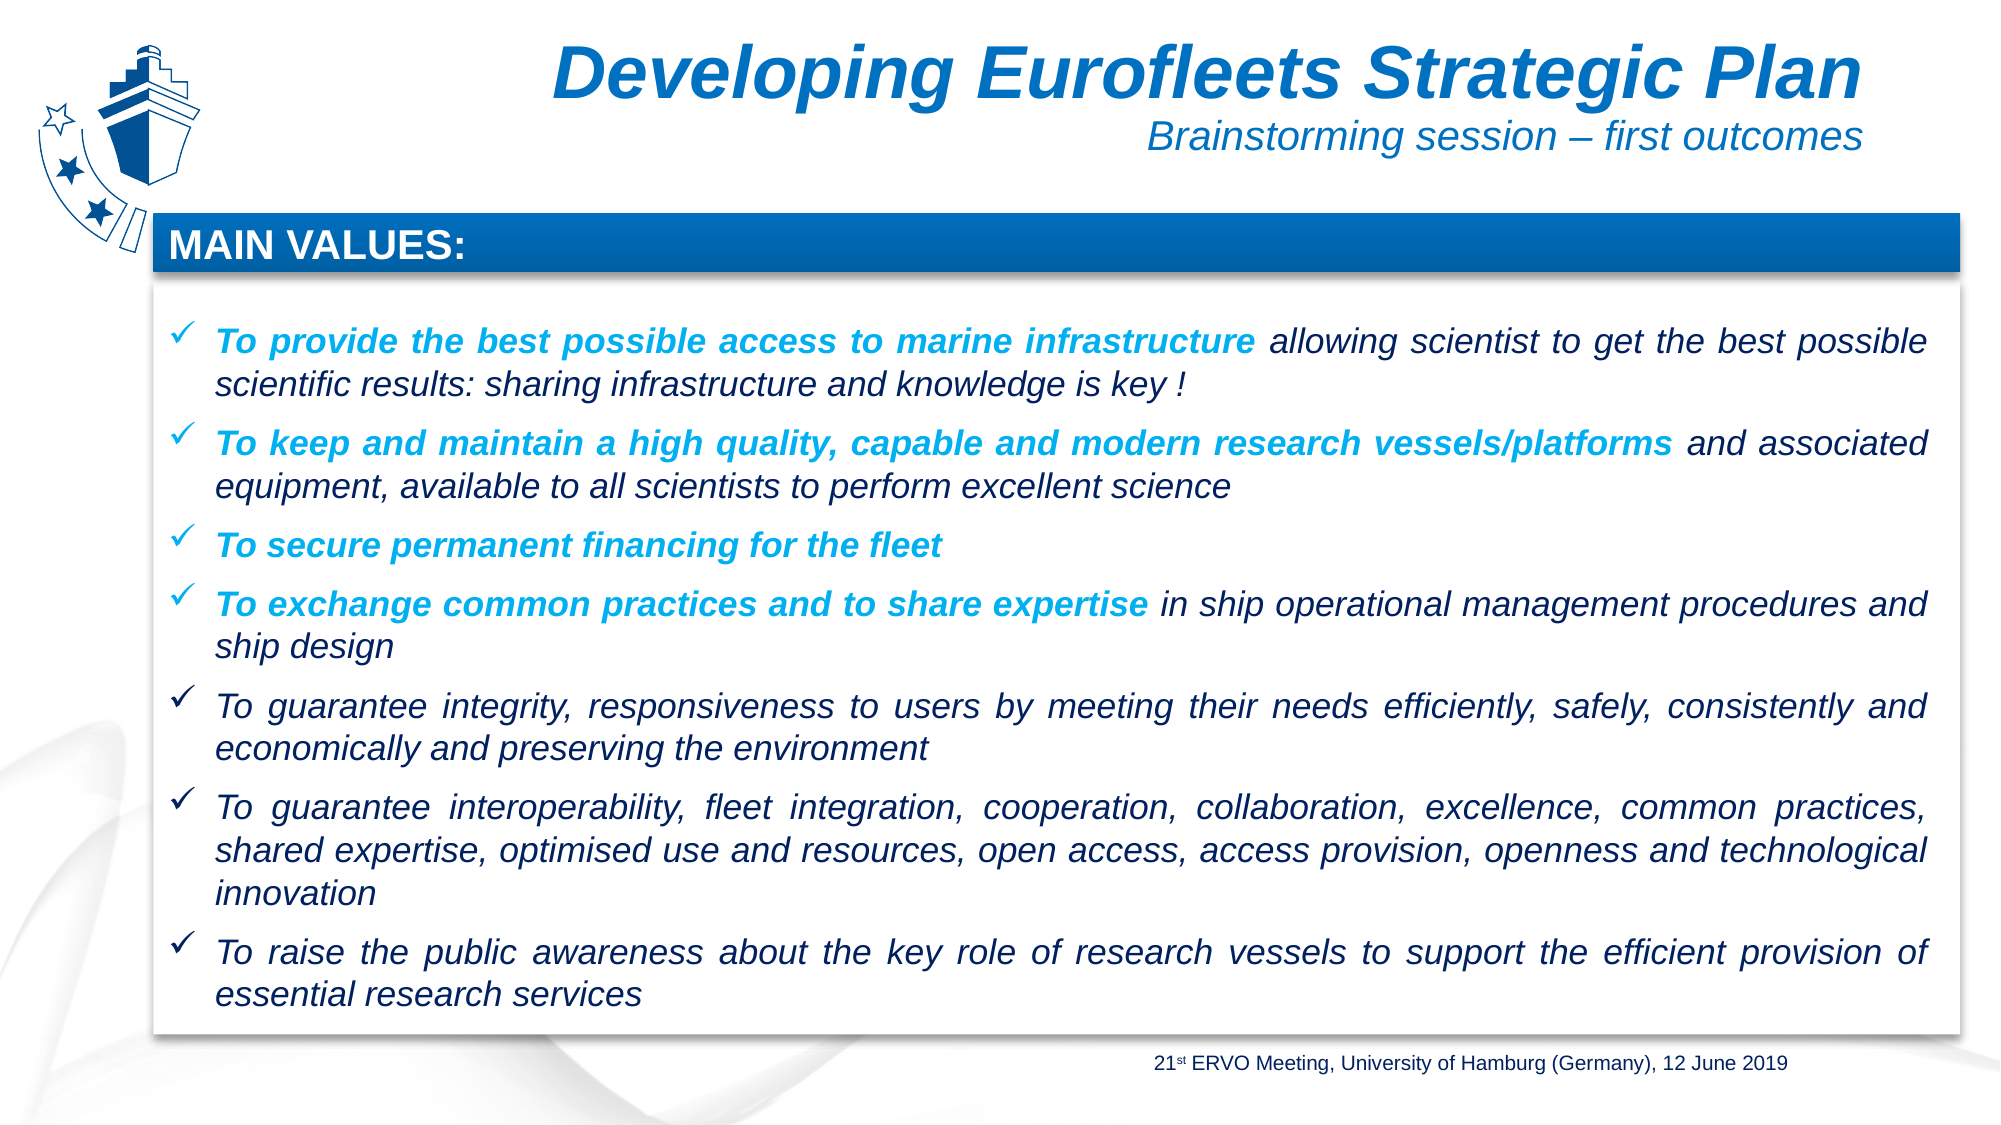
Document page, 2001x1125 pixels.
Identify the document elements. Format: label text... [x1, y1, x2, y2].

picture [32, 40, 214, 205]
text_box Developing Eurofleets Strategic Plan Brainstorming session – first outcomes [307, 0, 1880, 203]
text_box [152, 284, 1961, 1035]
text_box MAIN VALUES: [4, 205, 553, 276]
text_box [553, 212, 1961, 273]
text_box To provide the best possible access to marine infrastructure allowing scientist to get the best possible scientific results: sharing infrastructure and knowledge is key ! To keep and maintain a high quality, capable and modern research vessels/platforms and associated equipment, available to all scientists to perform excellent science To secure permanent financing for the fleet To exchange common practices and to share expertise in ship operational management procedures and ship design To guarantee integrity, responsiveness to users by meeting their needs efficiently, safely, consistently and economically and preserving the environment To guarantee interoperability, fleet integration, cooperation, collaboration, excellence, common practices, shared expertise, optimised use and resources, open access, access provision, openness and technological innovation To raise the public awareness about the key role of research vessels to support the efficient provision of essential research services [153, 311, 1944, 1022]
text_box [238, 1022, 998, 1088]
